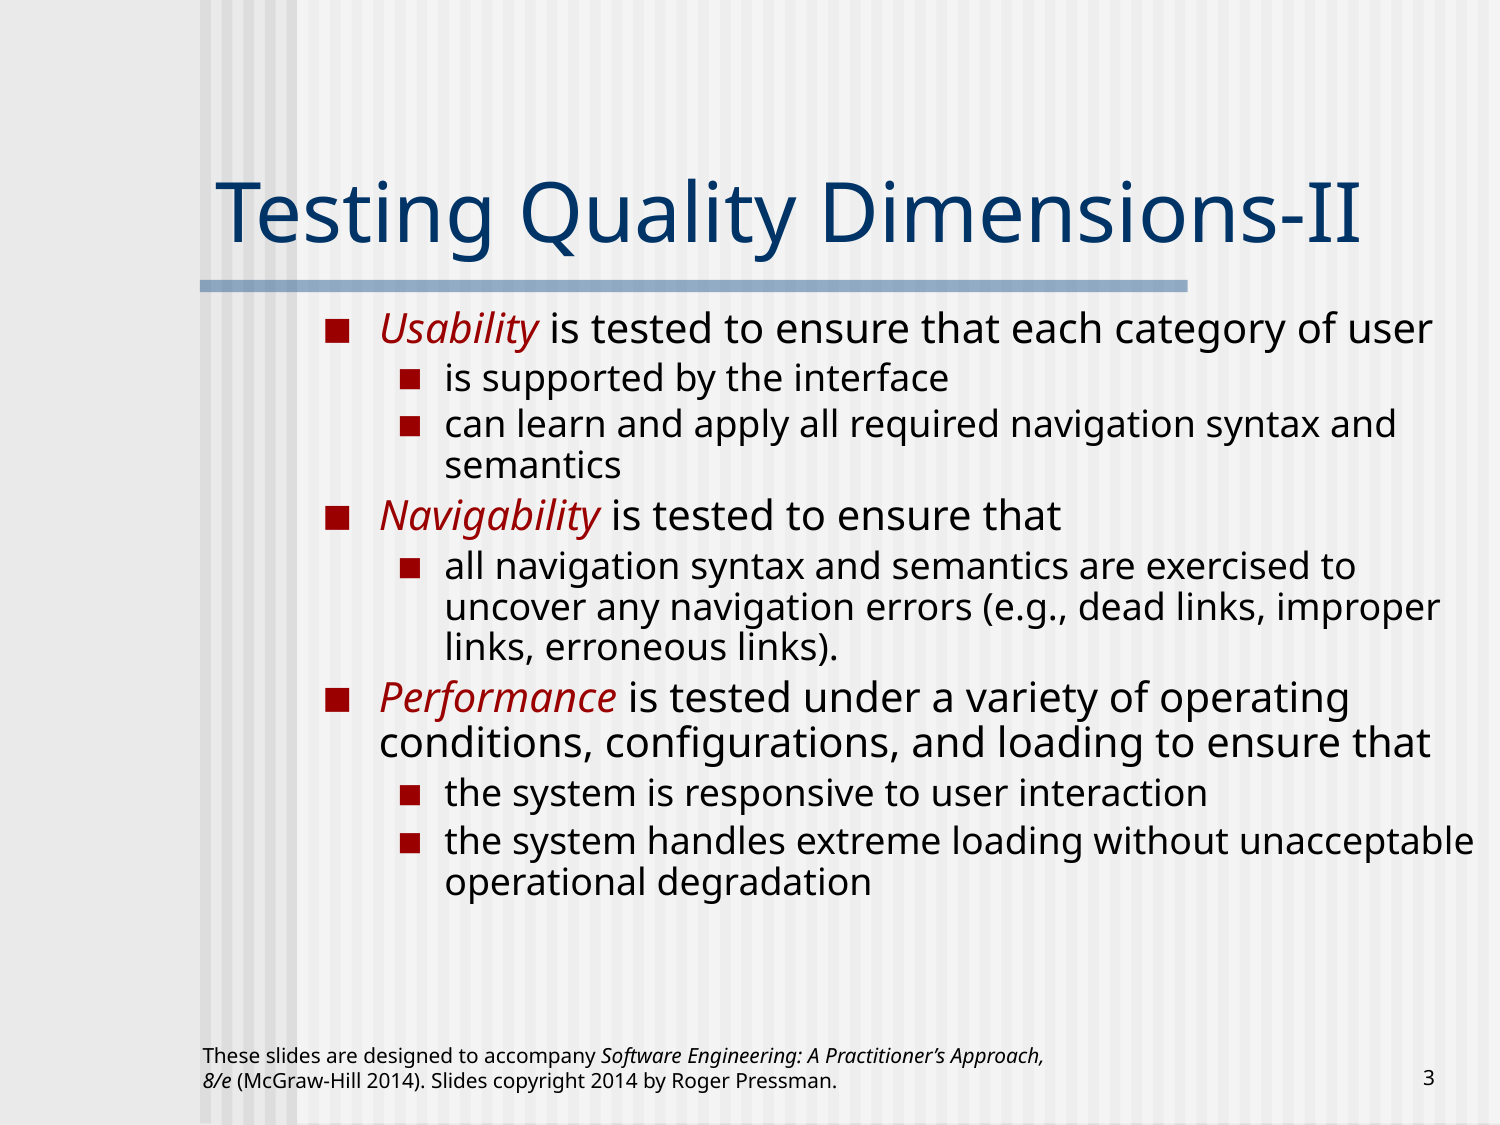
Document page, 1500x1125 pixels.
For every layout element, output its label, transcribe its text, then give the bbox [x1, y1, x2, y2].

text_box ‹#› [1237, 1038, 1450, 1100]
text_box These slides are designed to accompany Software Engineering: A Practitioner’s Approach, 8/e (McGraw-Hill 2014). Slides copyright 2014 by Roger Pressman. [187, 1024, 1088, 1100]
title Testing Quality Dimensions-II [200, 162, 1450, 267]
list Usability is tested to ensure that each category of user is supported by the interface can learn and apply all required navigation syntax and semantics Navigability is tested to ensure that all navigation syntax and semantics are exercised to uncover any navigation errors (e.g., dead links, improper links, erroneous links). Performance is tested under a variety of operating conditions, configurations, and loading to ensure that the system is responsive to user interaction the system handles extreme loading without unacceptable operational degradation [307, 299, 1500, 1038]
